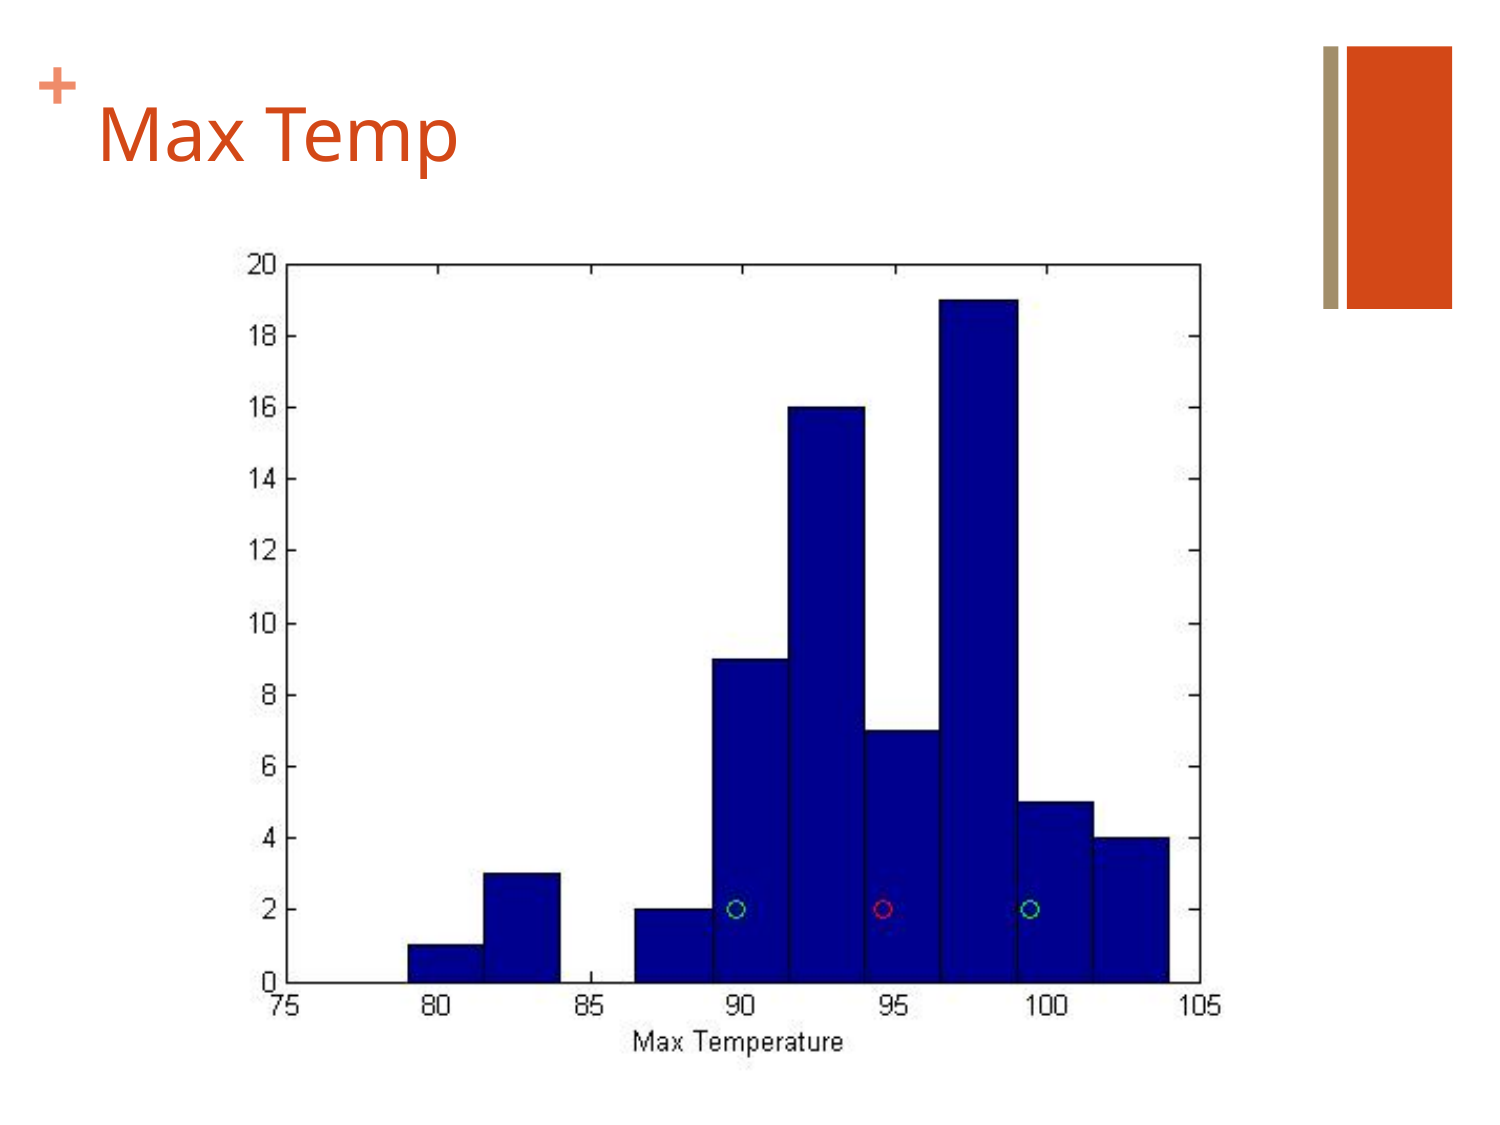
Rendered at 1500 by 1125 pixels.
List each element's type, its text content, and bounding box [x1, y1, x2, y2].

title Max Temp [81, 79, 1322, 192]
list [0, 196, 1500, 1080]
